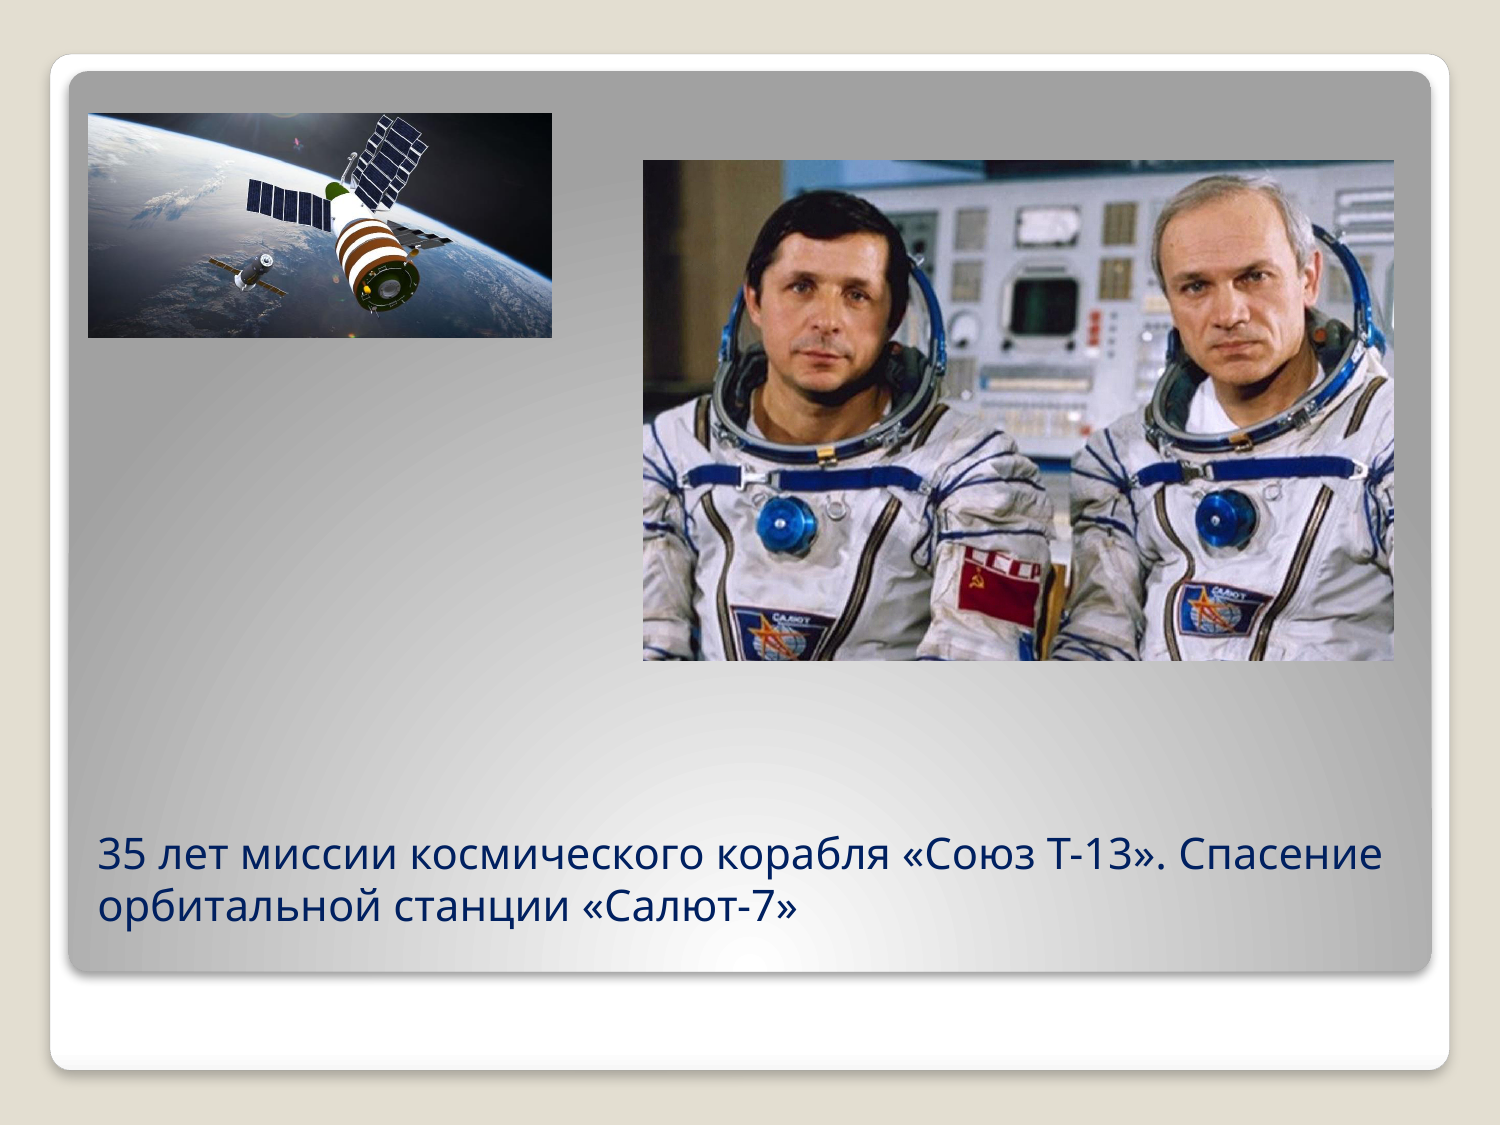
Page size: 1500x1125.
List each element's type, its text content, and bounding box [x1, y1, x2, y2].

picture [88, 113, 553, 339]
picture [643, 160, 1394, 662]
title 35 лет миссии космического корабля «Союз Т-13». Спасение орбитальной станции «Салют-7» [82, 817, 1425, 990]
